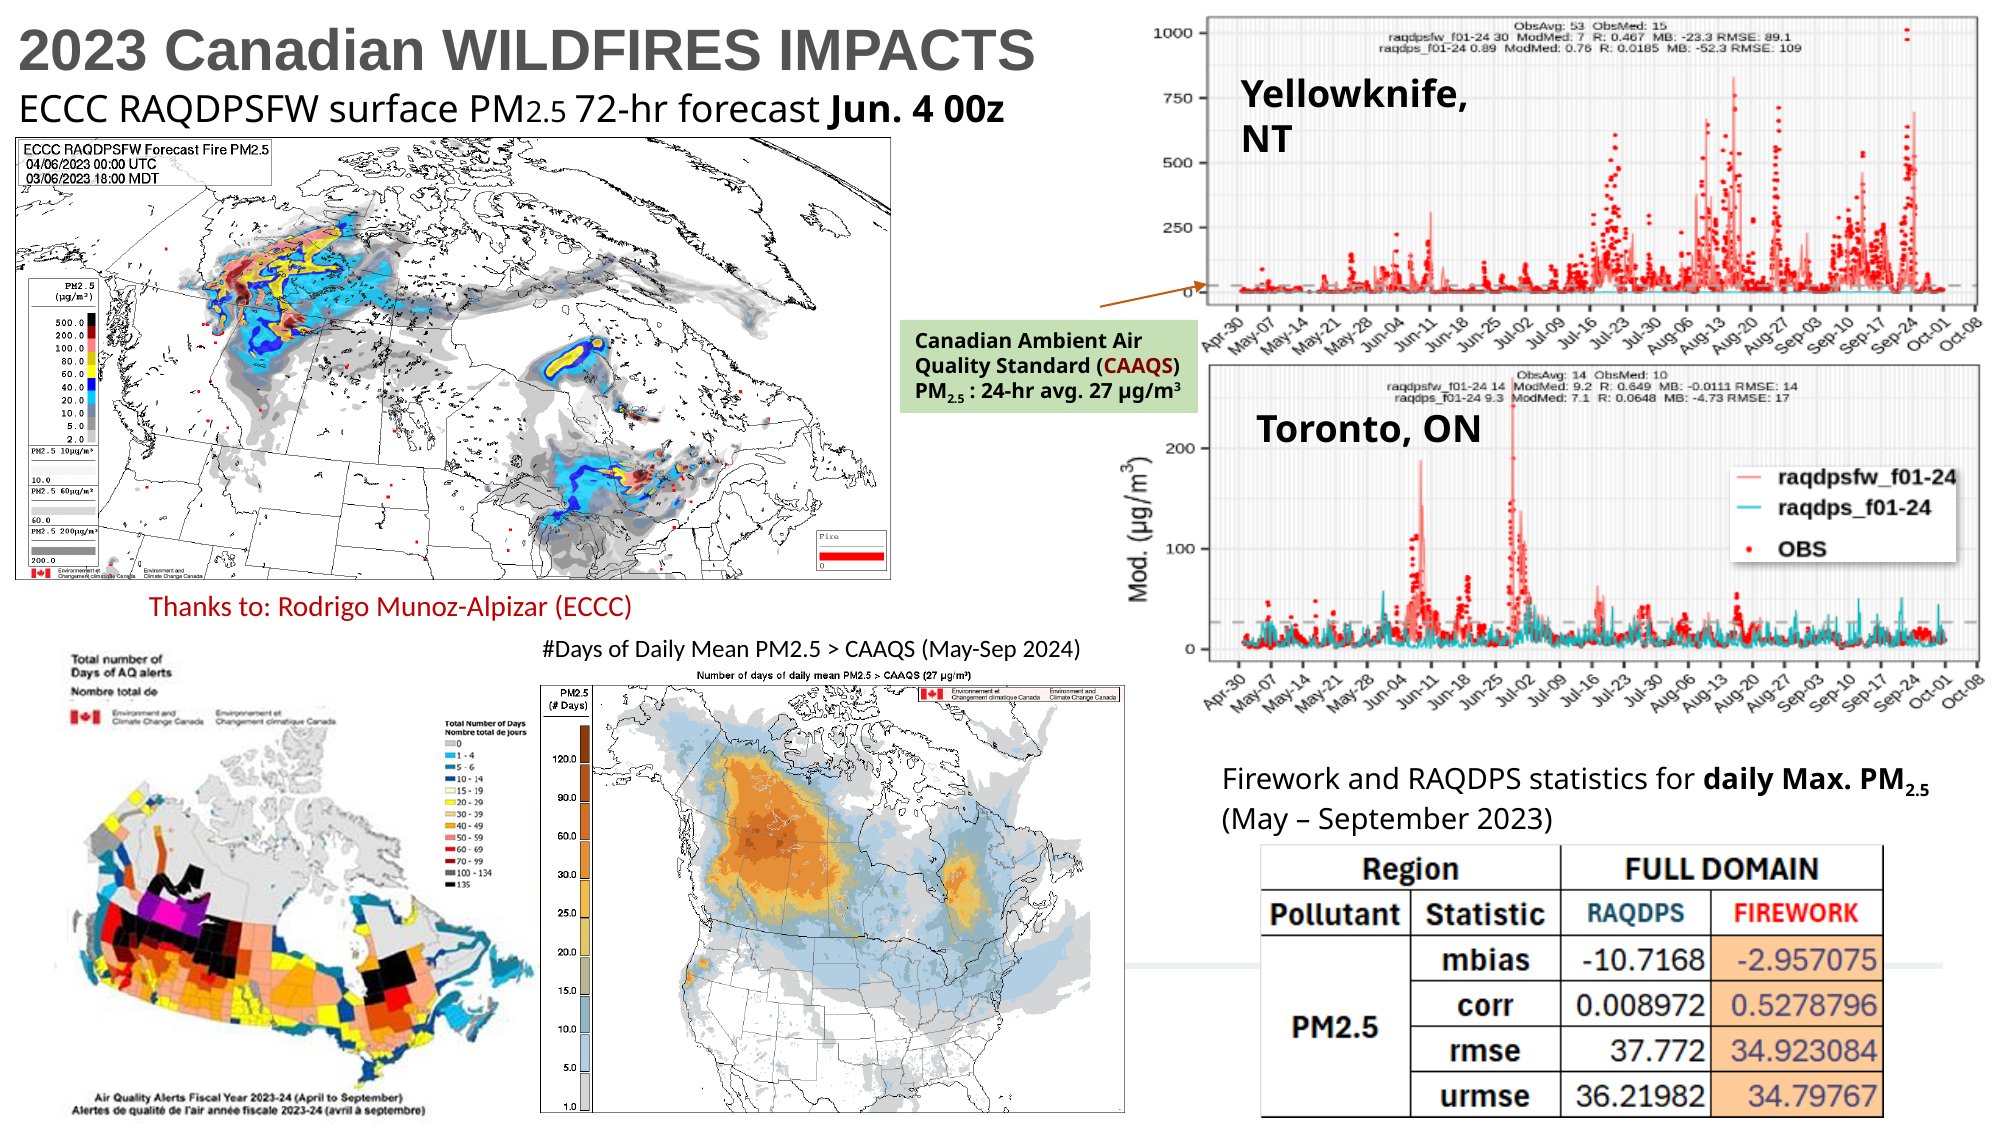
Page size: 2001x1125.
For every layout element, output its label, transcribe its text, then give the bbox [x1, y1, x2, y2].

title 2023 Canadian WILDFIRES IMPACTS [3, 3, 1163, 100]
picture [0, 0, 2001, 1125]
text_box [1100, 284, 1208, 307]
text_box Canadian Ambient Air Quality Standard (CAAQS) PM2.5 : 24-hr avg. 27 µg/m3 [900, 319, 1198, 413]
text_box Thanks to: Rodrigo Munoz-Alpizar (ECCC) [133, 579, 900, 630]
text_box #Days of Daily Mean PM2.5 > CAAQS (May-Sep 2024) [527, 624, 1162, 670]
text_box ECCC RAQDPSFW surface PM2.5 72-hr forecast Jun. 4 00z [3, 77, 1110, 138]
text_box Firework and RAQDPS statistics for daily Max. PM2.5 (May – September 2023) [1207, 753, 1951, 843]
